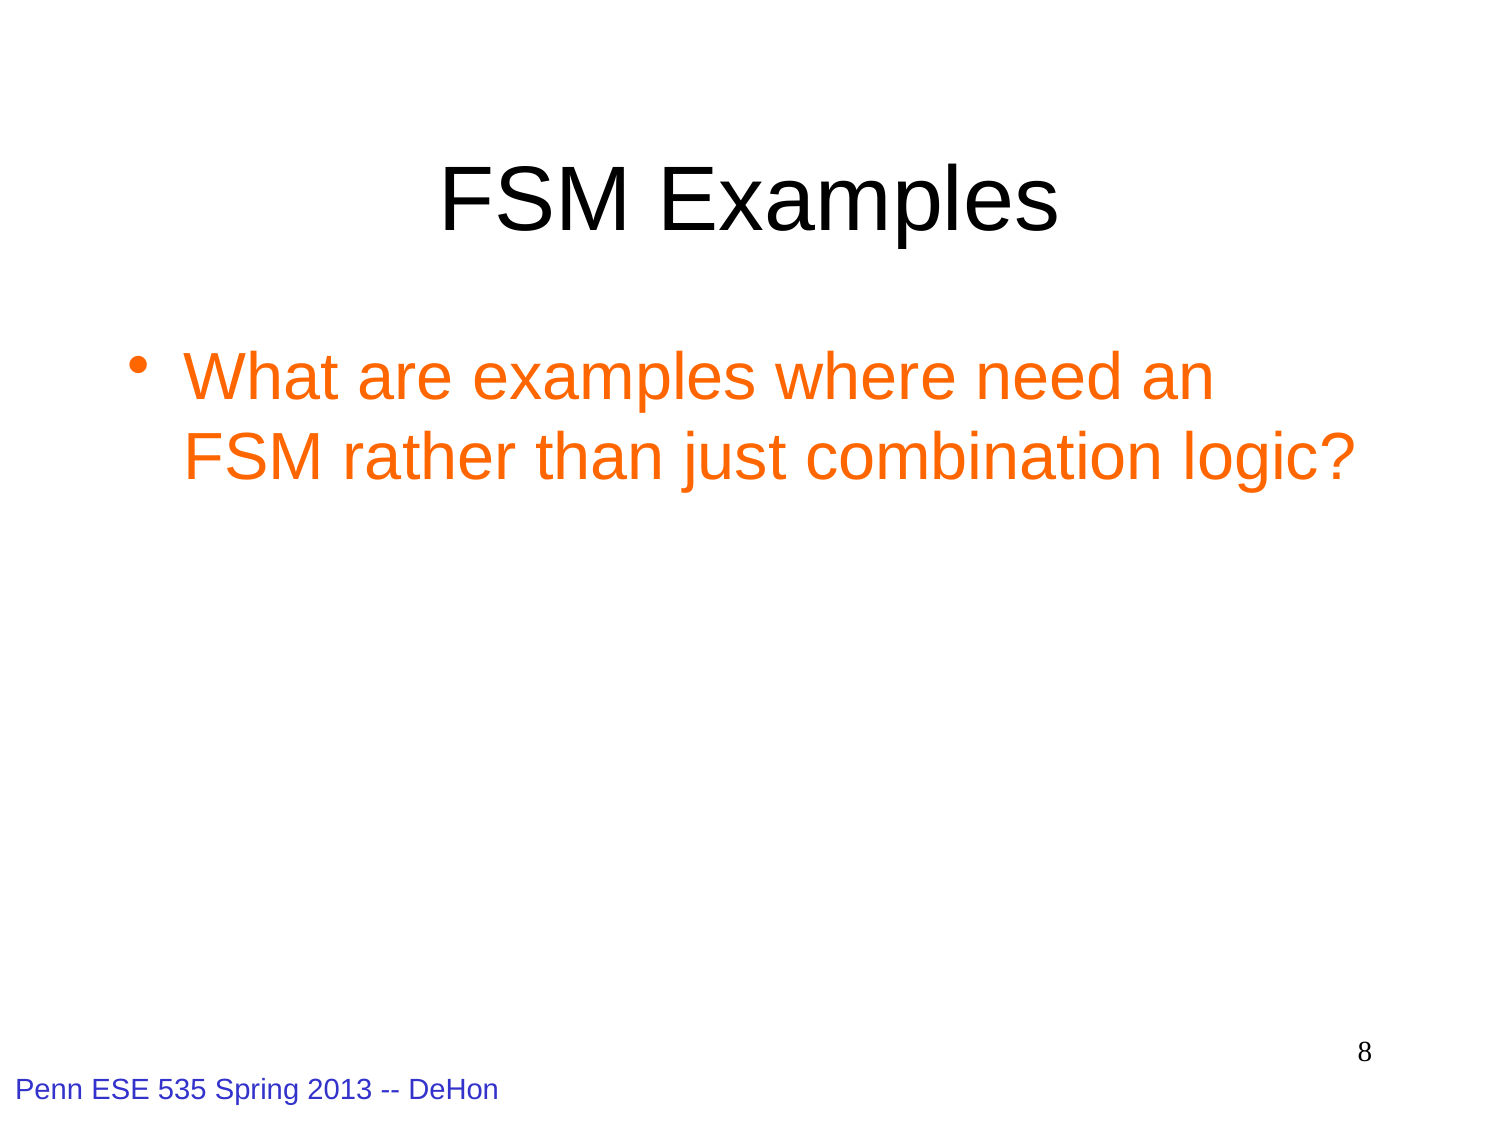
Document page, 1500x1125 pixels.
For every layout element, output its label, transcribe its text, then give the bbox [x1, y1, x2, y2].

list What are examples where need an FSM rather than just combination logic? [112, 324, 1388, 1001]
slide_number Penn ESE 535 Spring 2013 -- DeHon [0, 1062, 576, 1125]
slide_number 8 [1074, 1024, 1388, 1101]
title FSM Examples [112, 99, 1388, 288]
